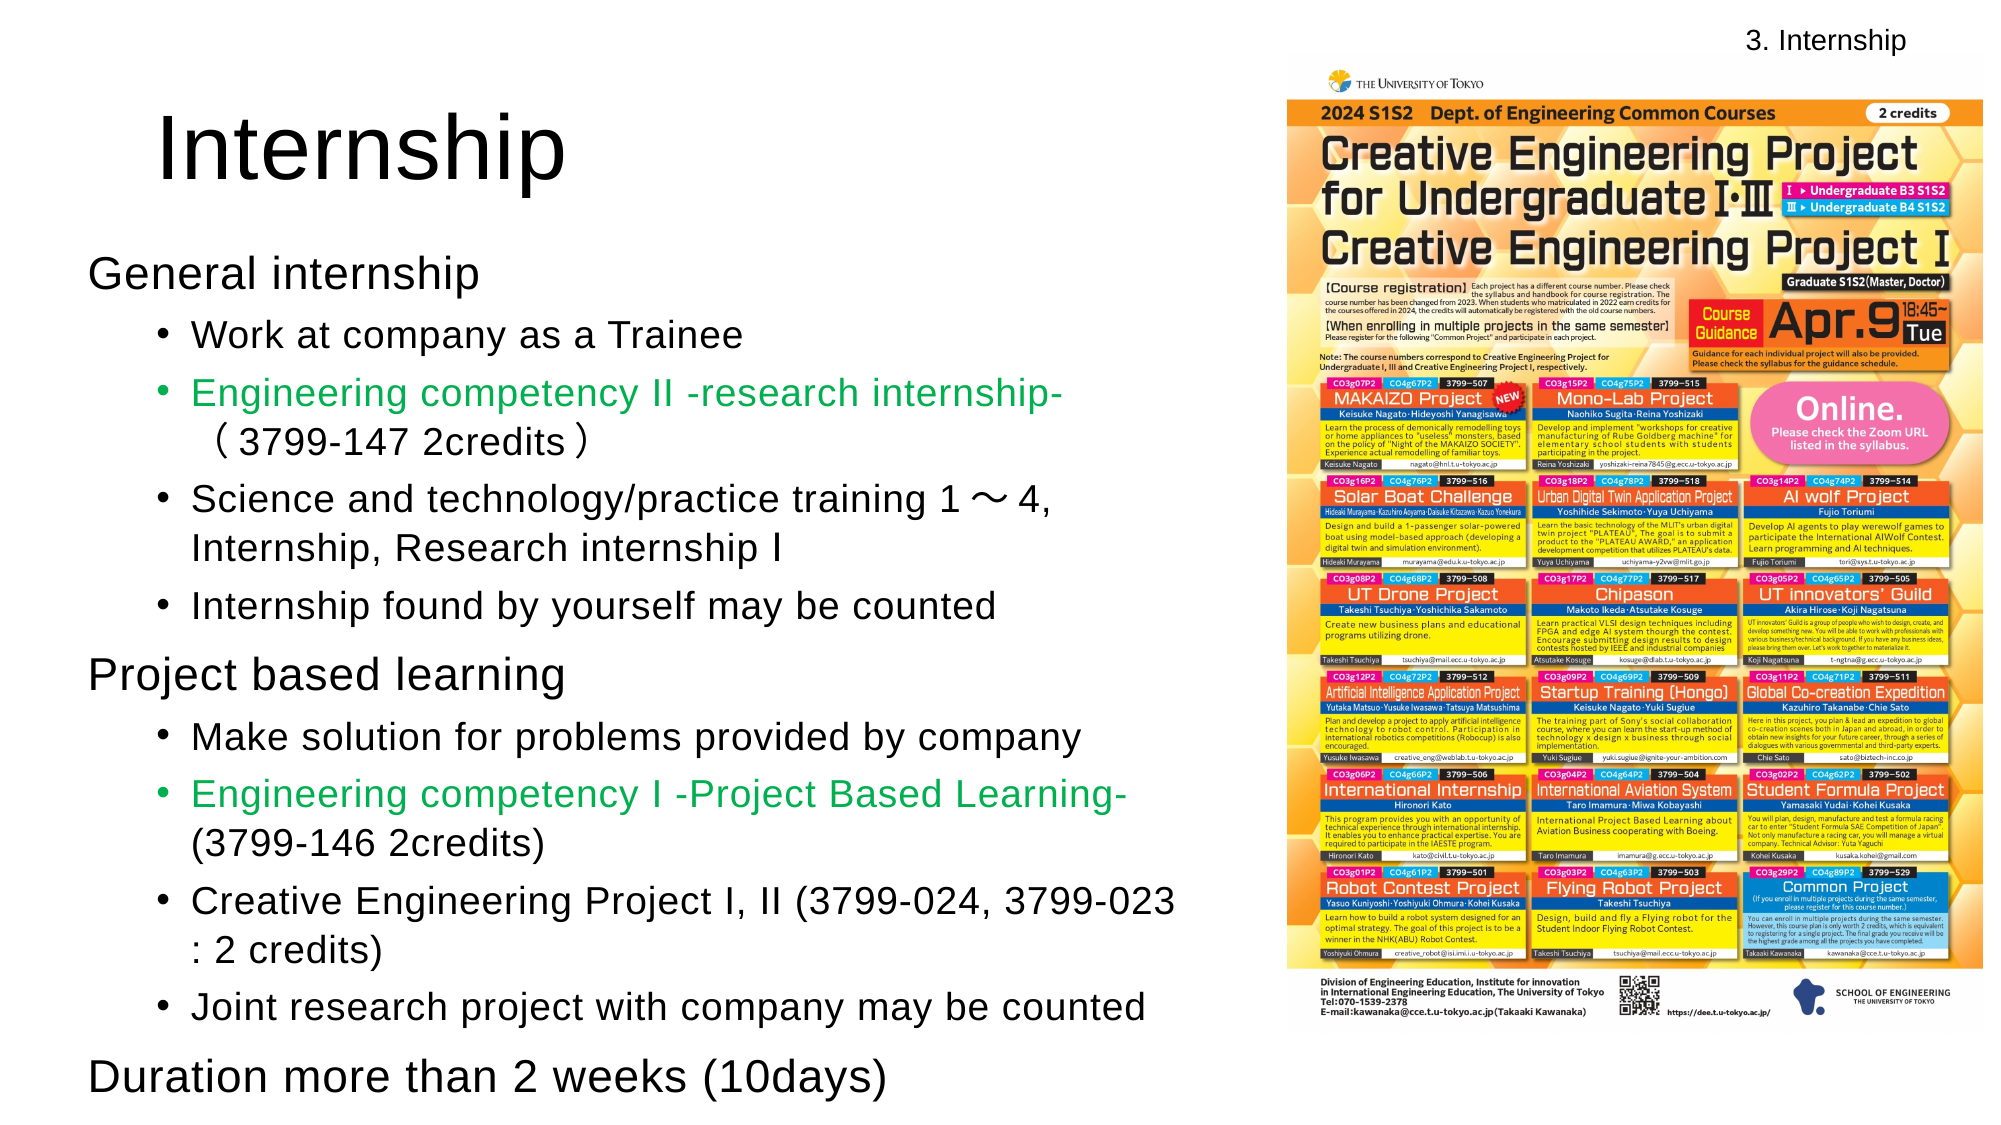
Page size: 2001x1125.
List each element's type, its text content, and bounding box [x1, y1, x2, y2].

list General internship Work at company as a Trainee Engineering competency II -research internship- （3799-147 2credits） Science and technology/practice training 1〜4, Internship, Research internship Ⅰ Internship found by yourself may be counted Project based learning Make solution for problems provided by company Engineering competency I -Project Based Learning- (3799-146 2credits) Creative Engineering Project I, II (3799-024, 3799-023 : 2 credits) Joint research project with company may be counted Duration more than 2 weeks (10days) [69, 224, 1336, 1125]
text_box 3. Internship [1730, 14, 1970, 54]
title Internship [137, 29, 1730, 224]
picture [1287, 53, 1983, 1038]
